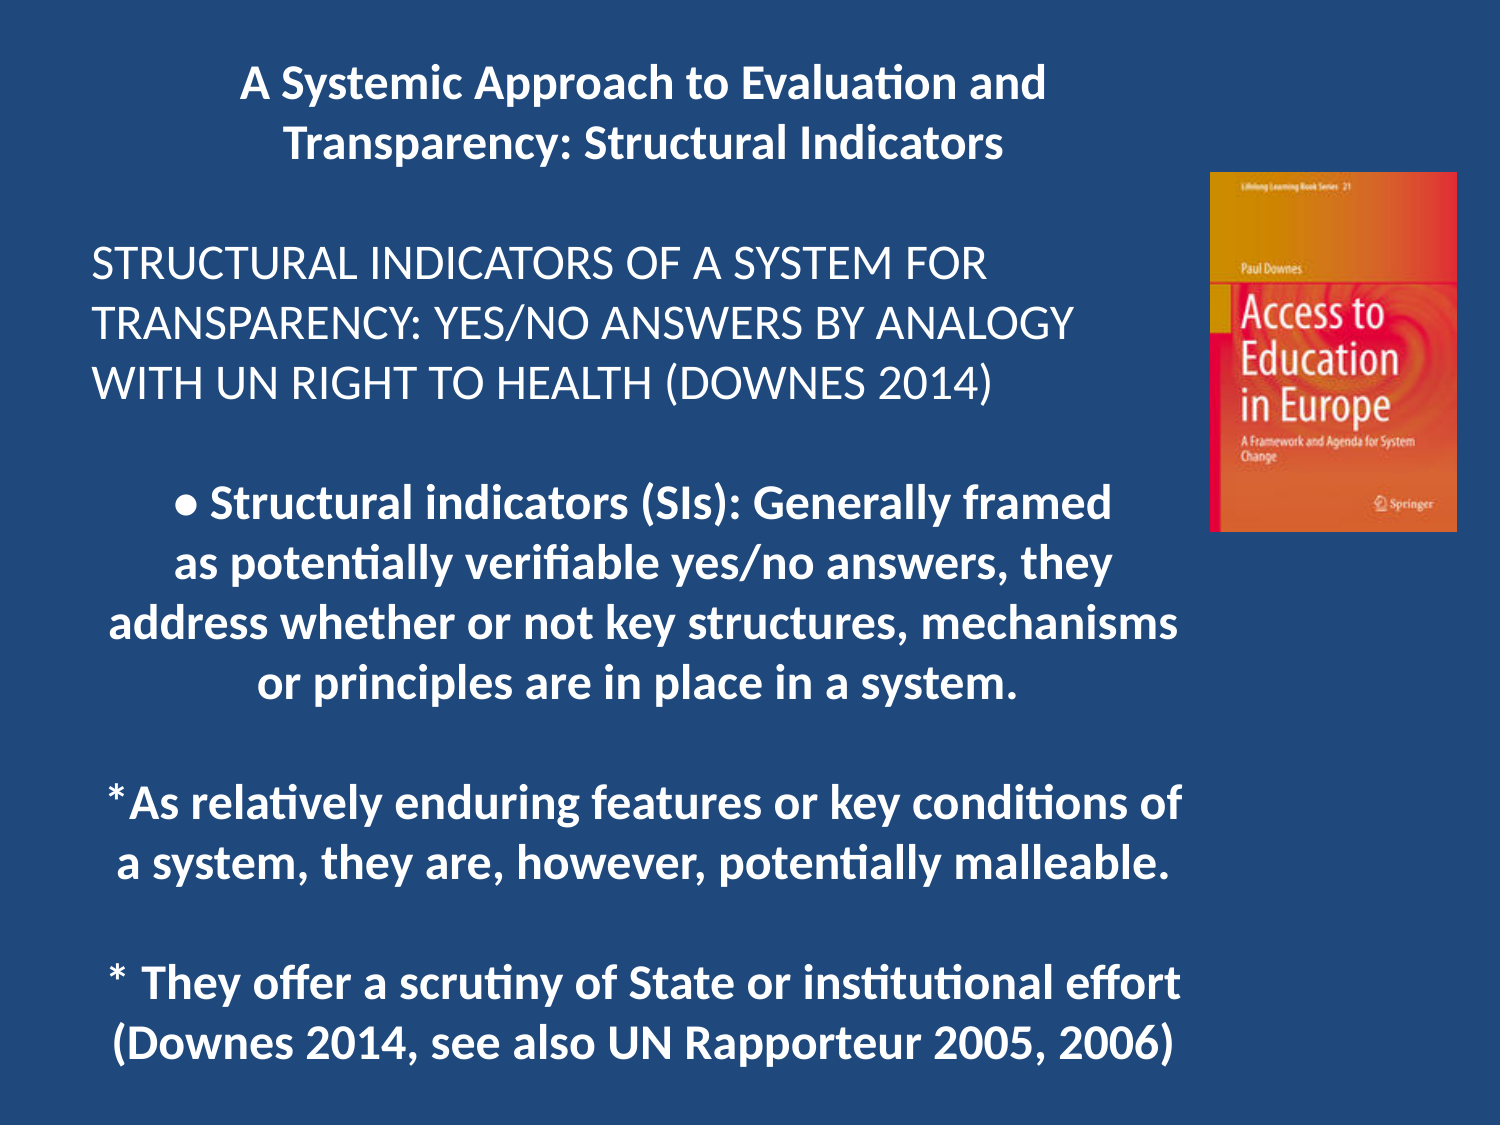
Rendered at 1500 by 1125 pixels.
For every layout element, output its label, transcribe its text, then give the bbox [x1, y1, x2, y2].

picture [1210, 172, 1457, 533]
text_box A Systemic Approach to Evaluation and Transparency: Structural Indicators STRUCTURAL INDICATORS OF A SYSTEM FOR TRANSPARENCY: YES/NO ANSWERS BY ANALOGY WITH UN RIGHT TO HEALTH (DOWNES 2014) • Structural indicators (SIs): Generally framed as potentially verifiable yes/no answers, they address whether or not key structures, mechanisms or principles are in place in a system. *As relatively enduring features or key conditions of a system, they are, however, potentially malleable. * They offer a scrutiny of State or institutional effort (Downes 2014, see also UN Rapporteur 2005, 2006) [76, 42, 1211, 1078]
